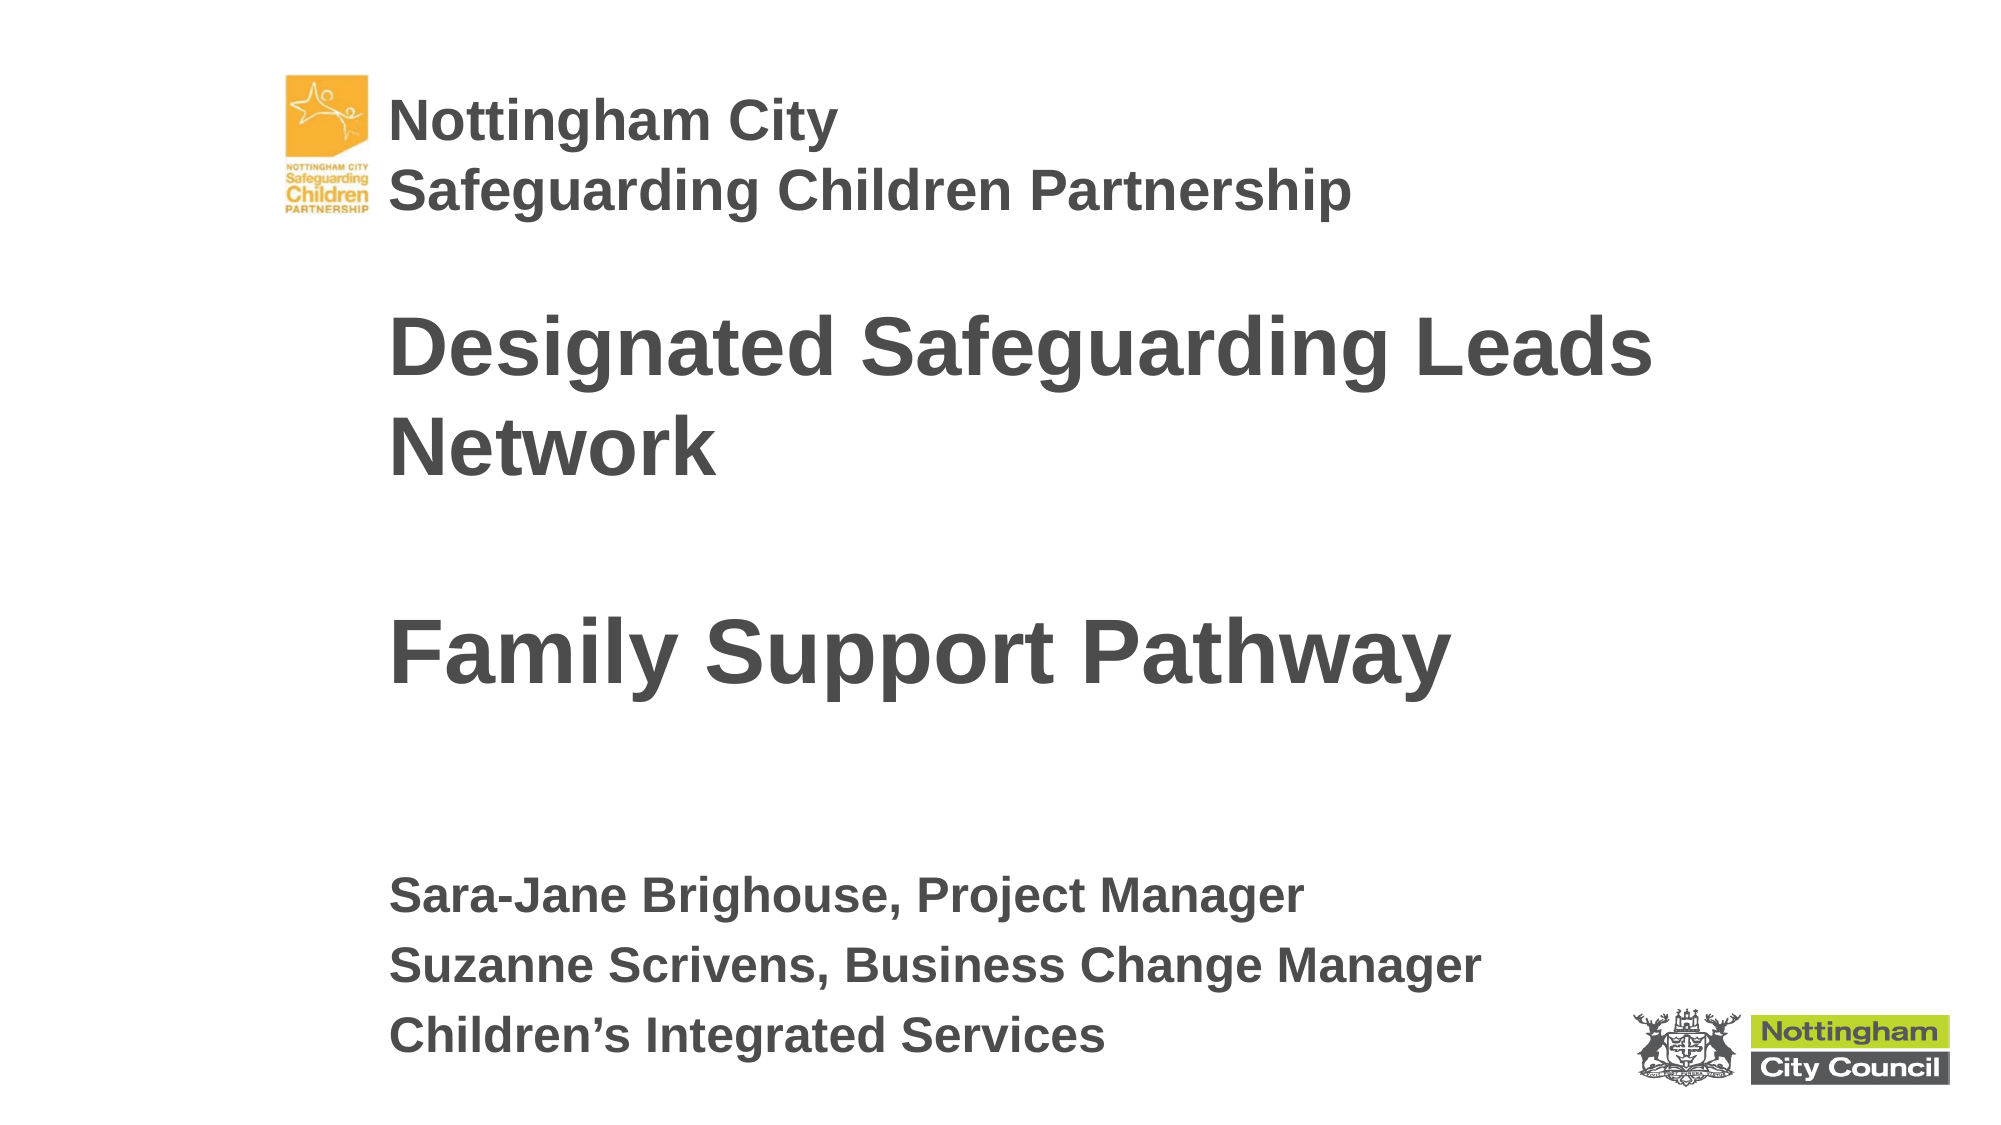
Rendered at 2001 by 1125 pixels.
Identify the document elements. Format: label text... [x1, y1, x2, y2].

picture [1632, 1008, 1950, 1088]
subtitle Sara-Jane Brighouse, Project Manager Suzanne Scrivens, Business Change Manager Children’s Integrated Services [373, 846, 1650, 1071]
picture [285, 74, 371, 217]
title Nottingham City Safeguarding Children Partnership Designated Safeguarding Leads Network Family Support Pathway [373, 75, 1686, 764]
